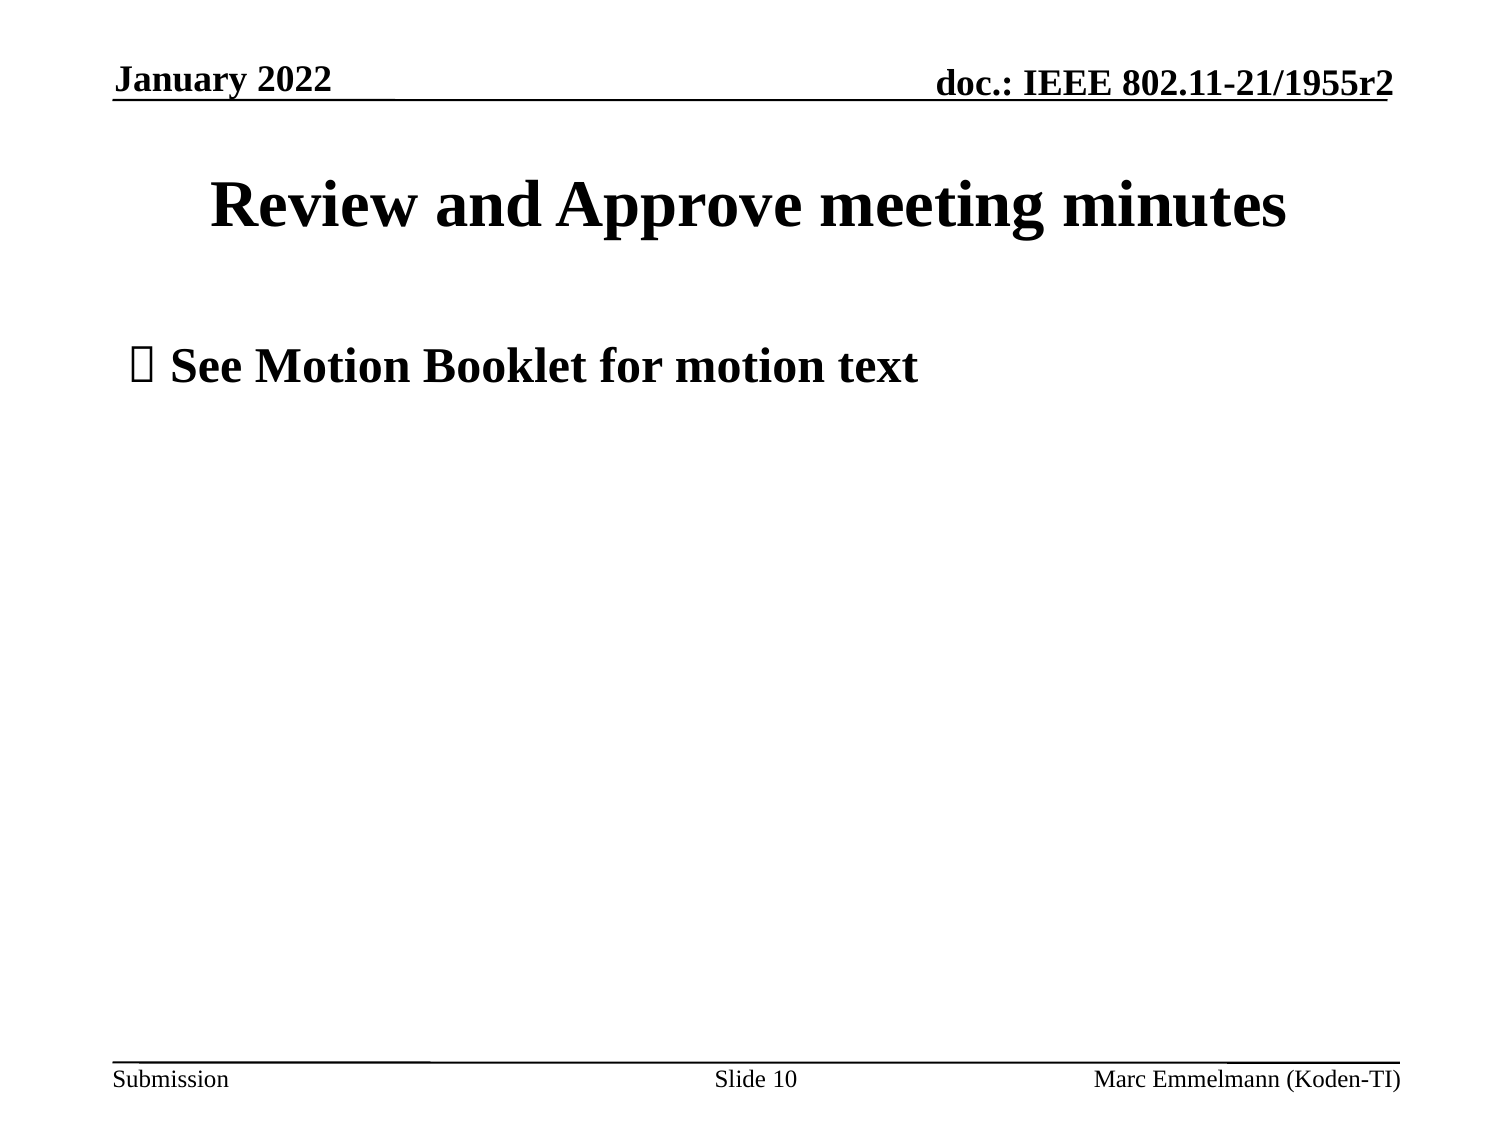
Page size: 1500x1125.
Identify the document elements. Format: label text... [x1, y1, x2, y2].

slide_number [114, 54, 423, 100]
title Review and Approve meeting minutes [112, 112, 1388, 288]
list  See Motion Booklet for motion text [112, 324, 1388, 1000]
slide_number Slide 10 [712, 1061, 800, 1123]
footer Marc Emmelmann (Koden-TI) [878, 1061, 1402, 1093]
